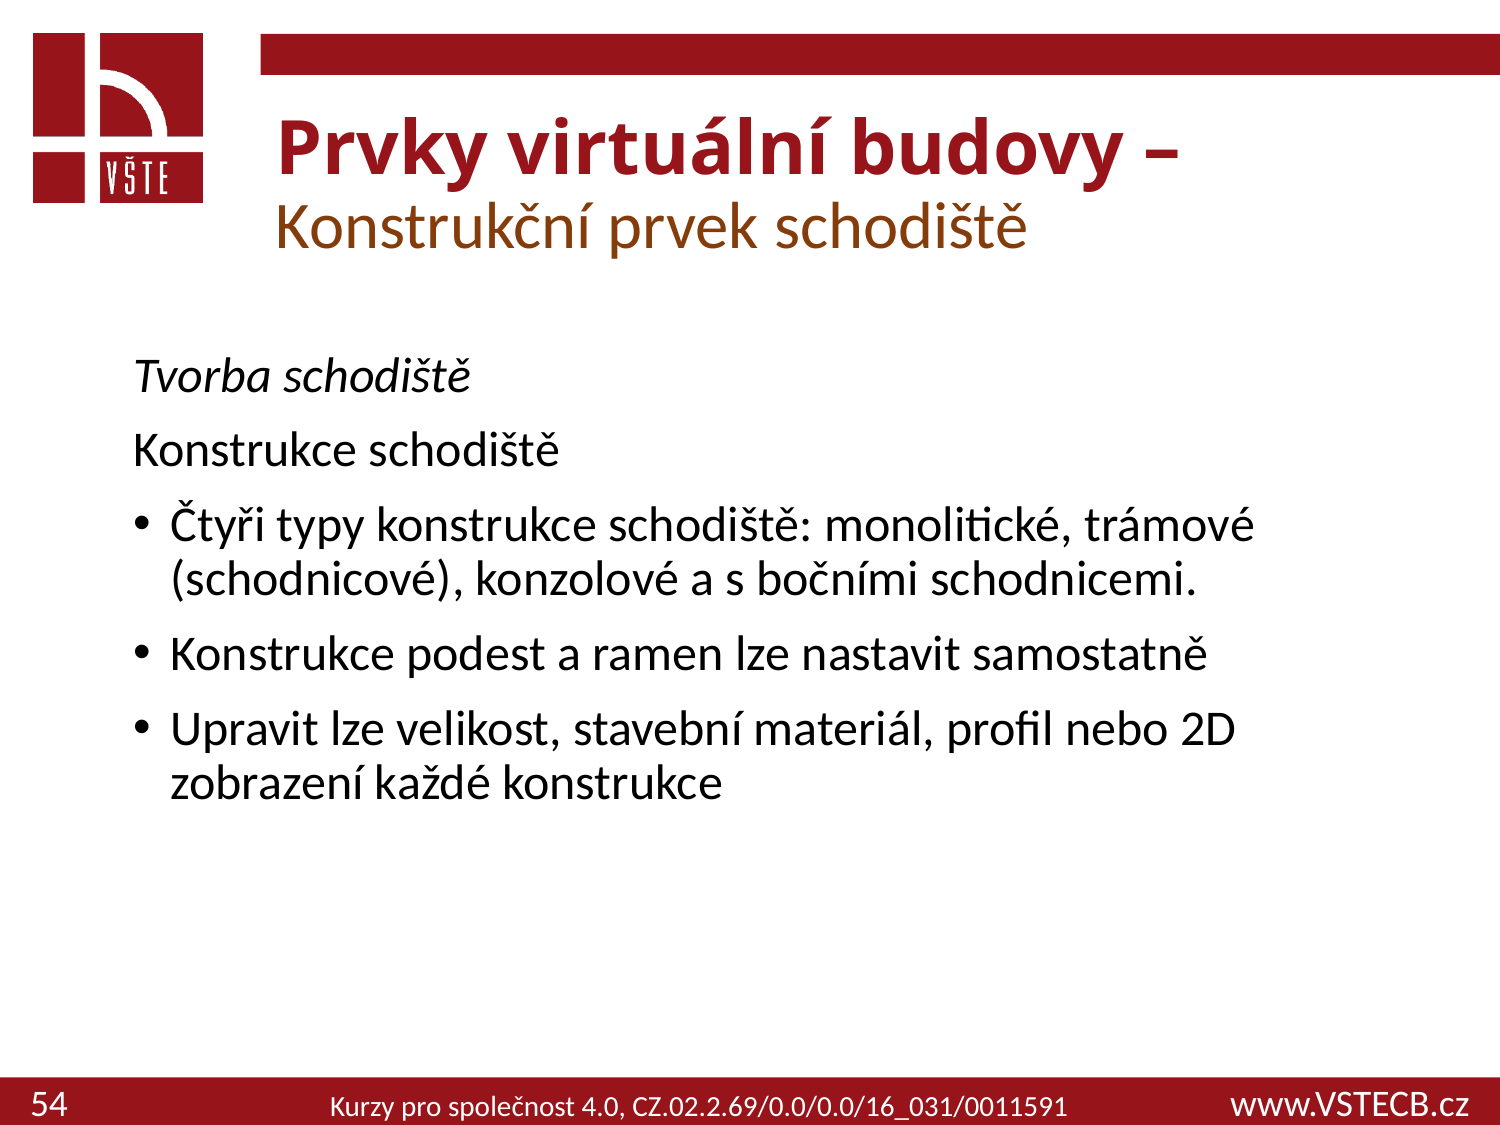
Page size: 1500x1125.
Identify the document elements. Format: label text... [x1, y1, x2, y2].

text_box [260, 33, 1500, 76]
list Tvorba schodiště Konstrukce schodiště Čtyři typy konstrukce schodiště: monolitické, trámové (schodnicové), konzolové a s bočními schodnicemi. Konstrukce podest a ramen lze nastavit samostatně Upravit lze velikost, stavební materiál, profil nebo 2D zobrazení každé konstrukce [118, 341, 1412, 893]
text_box 54 Kurzy pro společnost 4.0, CZ.02.2.69/0.0/0.0/16_031/0011591 www.VSTECB.cz [0, 1076, 1500, 1125]
title Prvky virtuální budovy – Konstrukční prvek schodiště [260, 76, 1480, 301]
picture [33, 33, 203, 203]
